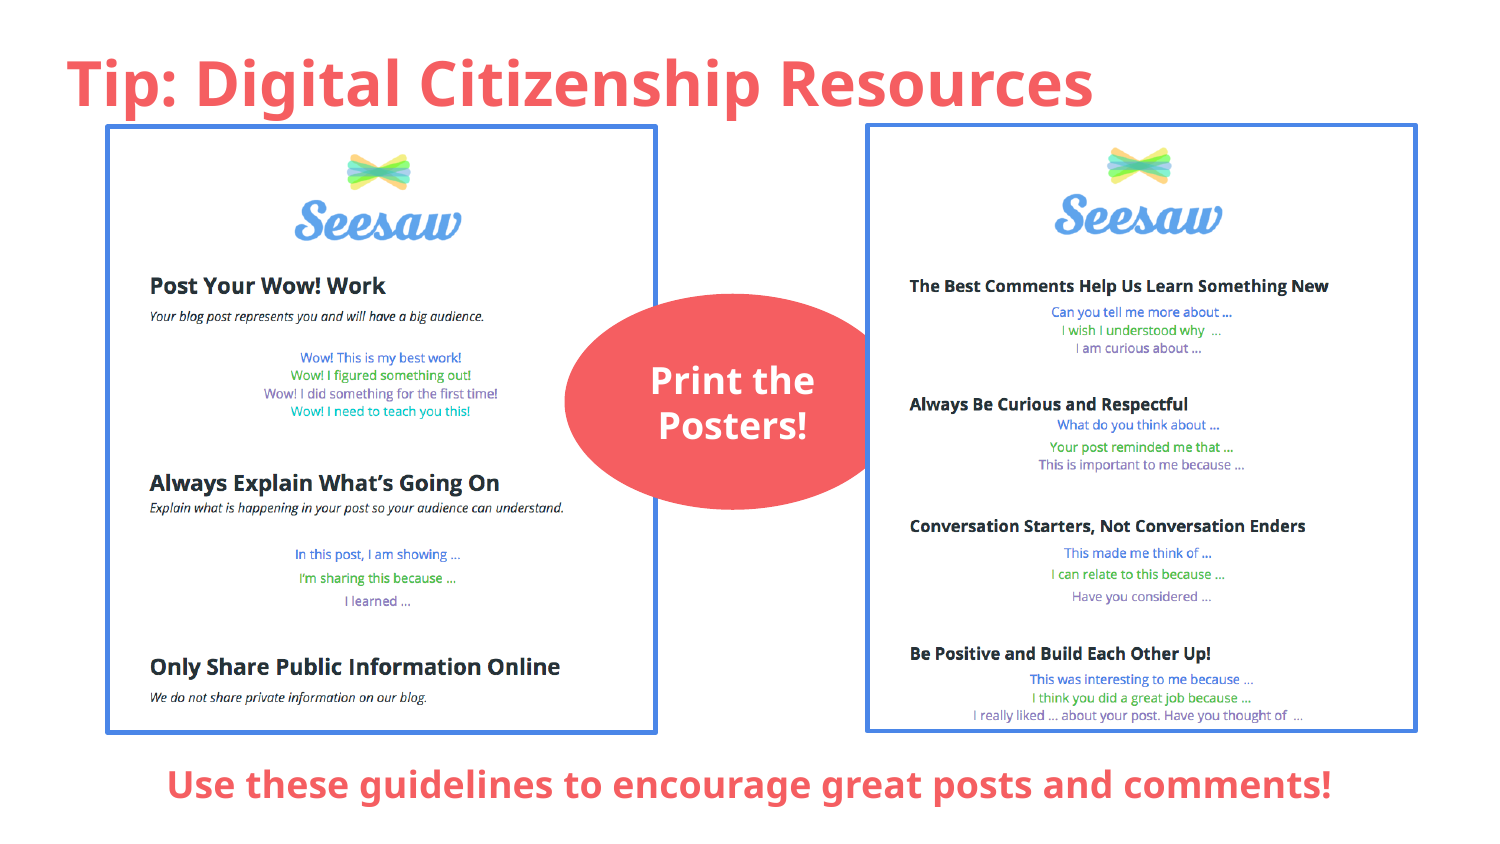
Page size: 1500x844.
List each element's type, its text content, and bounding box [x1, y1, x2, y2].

picture [869, 127, 1414, 729]
text_box Print the Posters! [658, 293, 864, 510]
text_box Use these guidelines to encourage great posts and comments! [0, 723, 1500, 844]
text_box Tip: Digital Citizenship Resources [51, 28, 1449, 137]
picture [109, 128, 654, 731]
